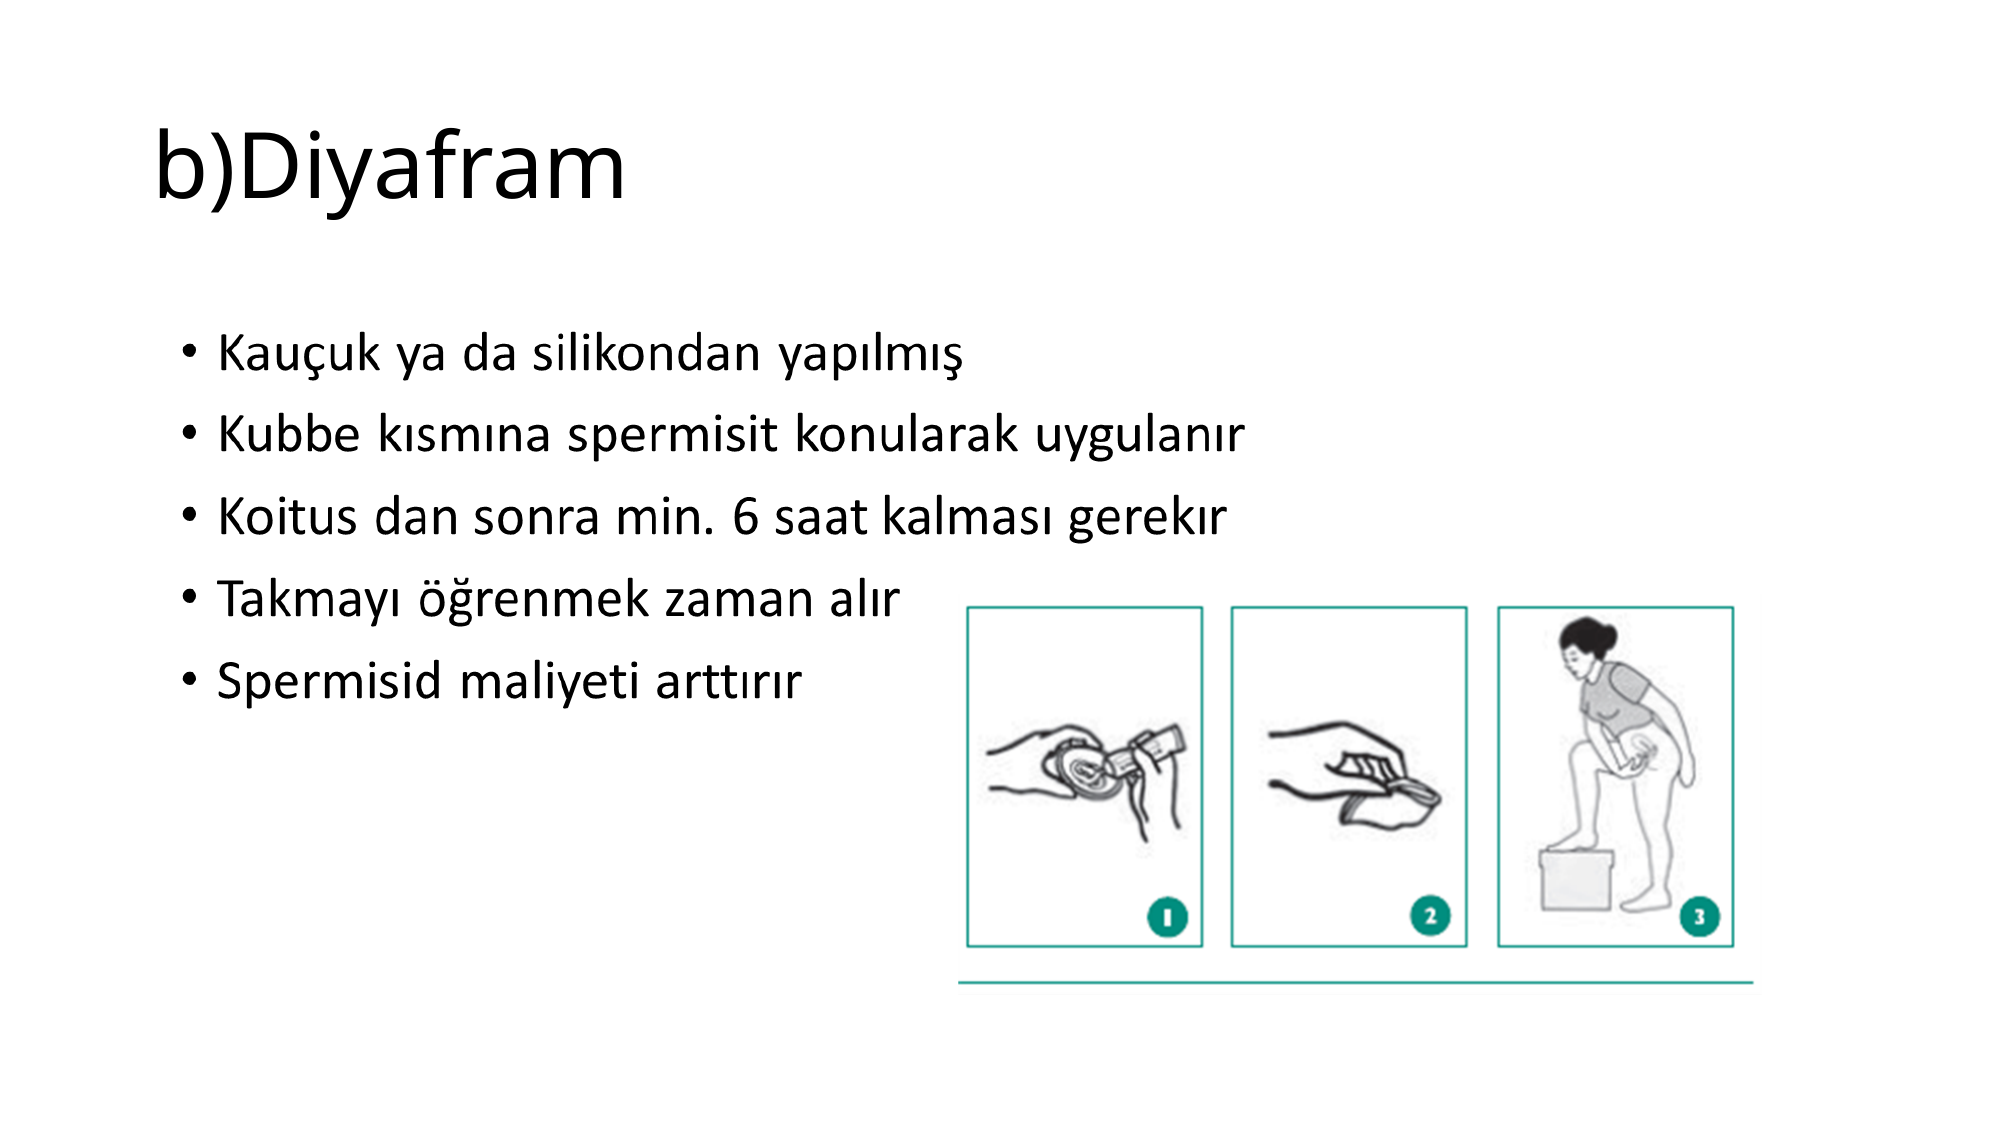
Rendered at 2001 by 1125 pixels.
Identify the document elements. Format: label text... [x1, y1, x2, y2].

picture [958, 594, 1762, 1014]
title b)Diyafram [137, 59, 1863, 278]
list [147, 299, 1853, 1014]
